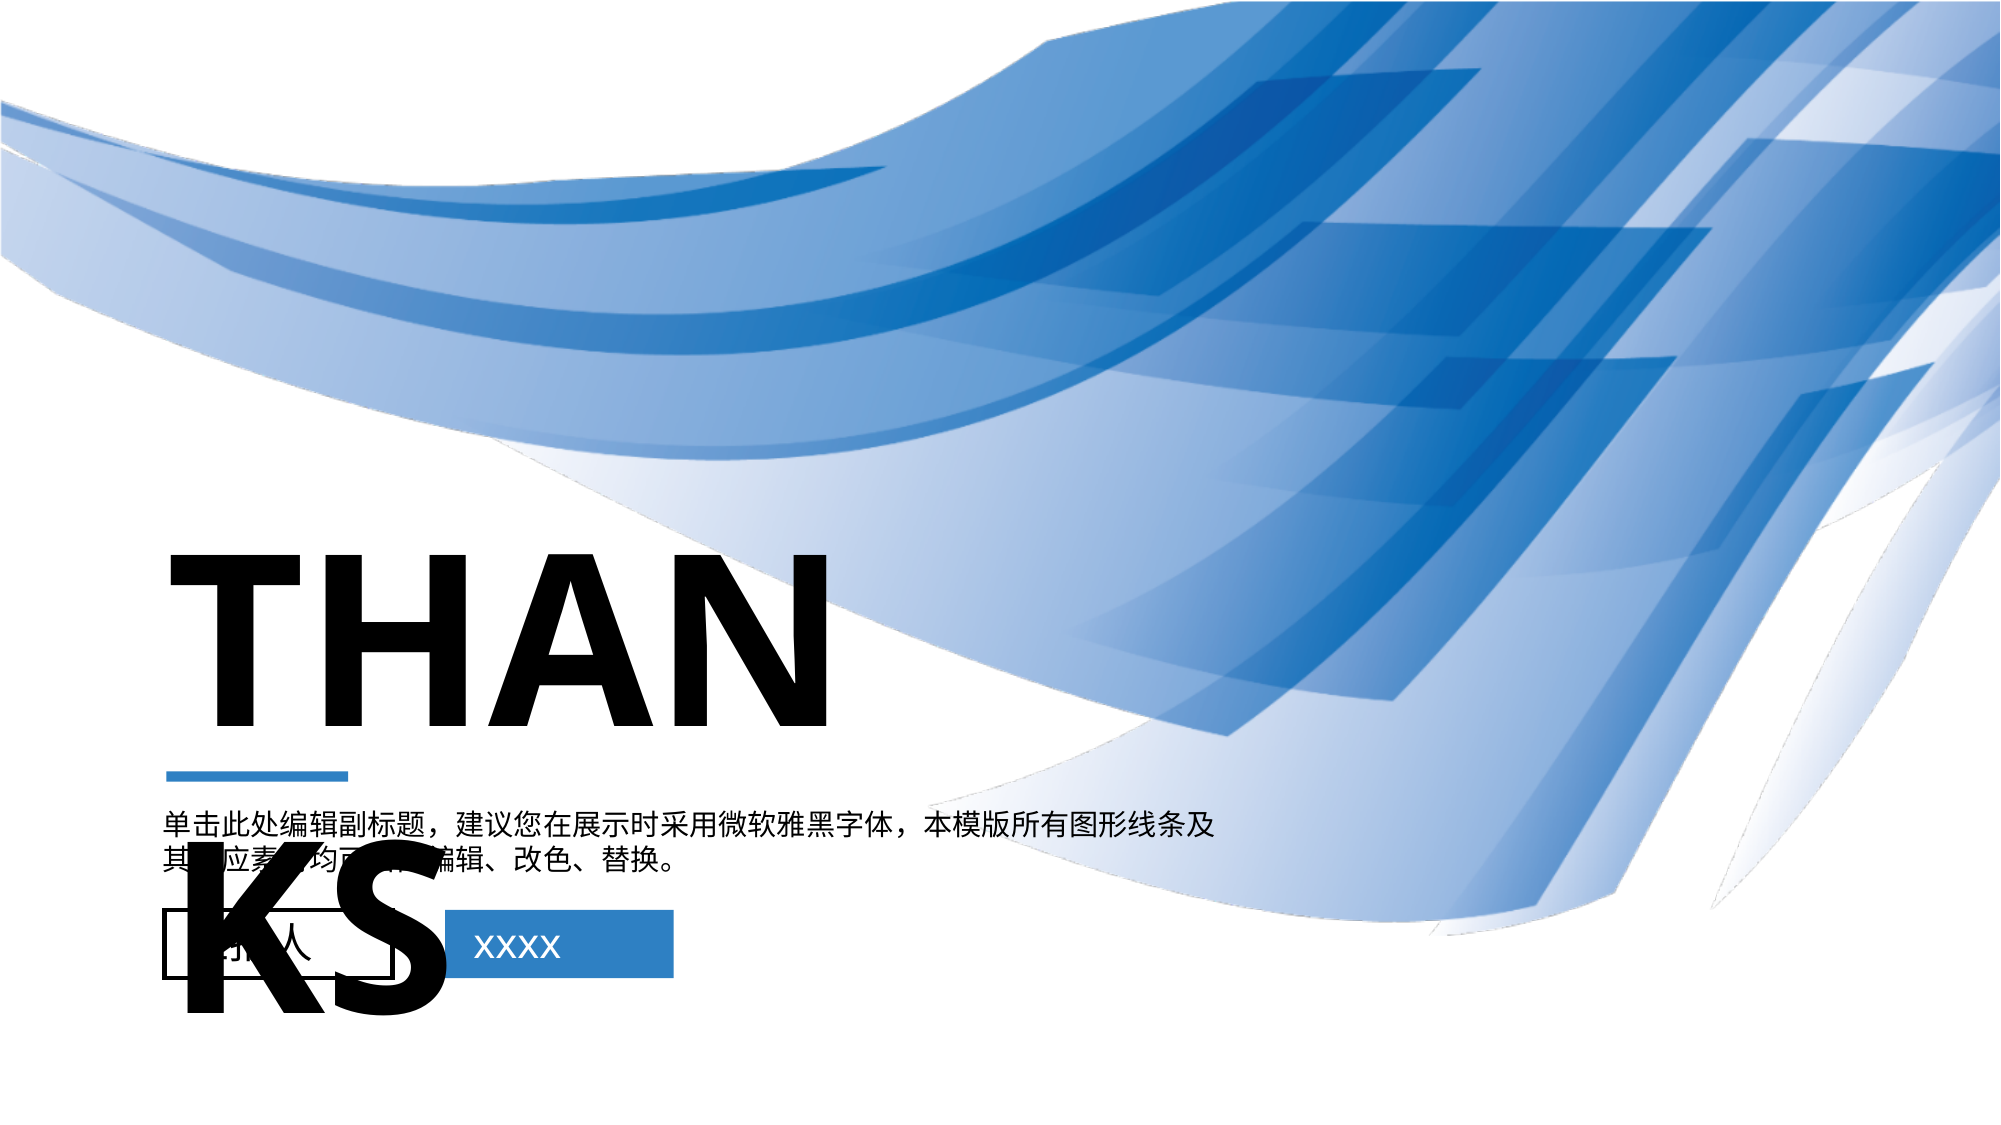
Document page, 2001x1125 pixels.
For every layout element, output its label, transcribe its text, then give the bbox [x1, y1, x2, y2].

text_box THANKS [151, 479, 532, 1070]
text_box [165, 770, 349, 783]
picture [3, 0, 1998, 1125]
